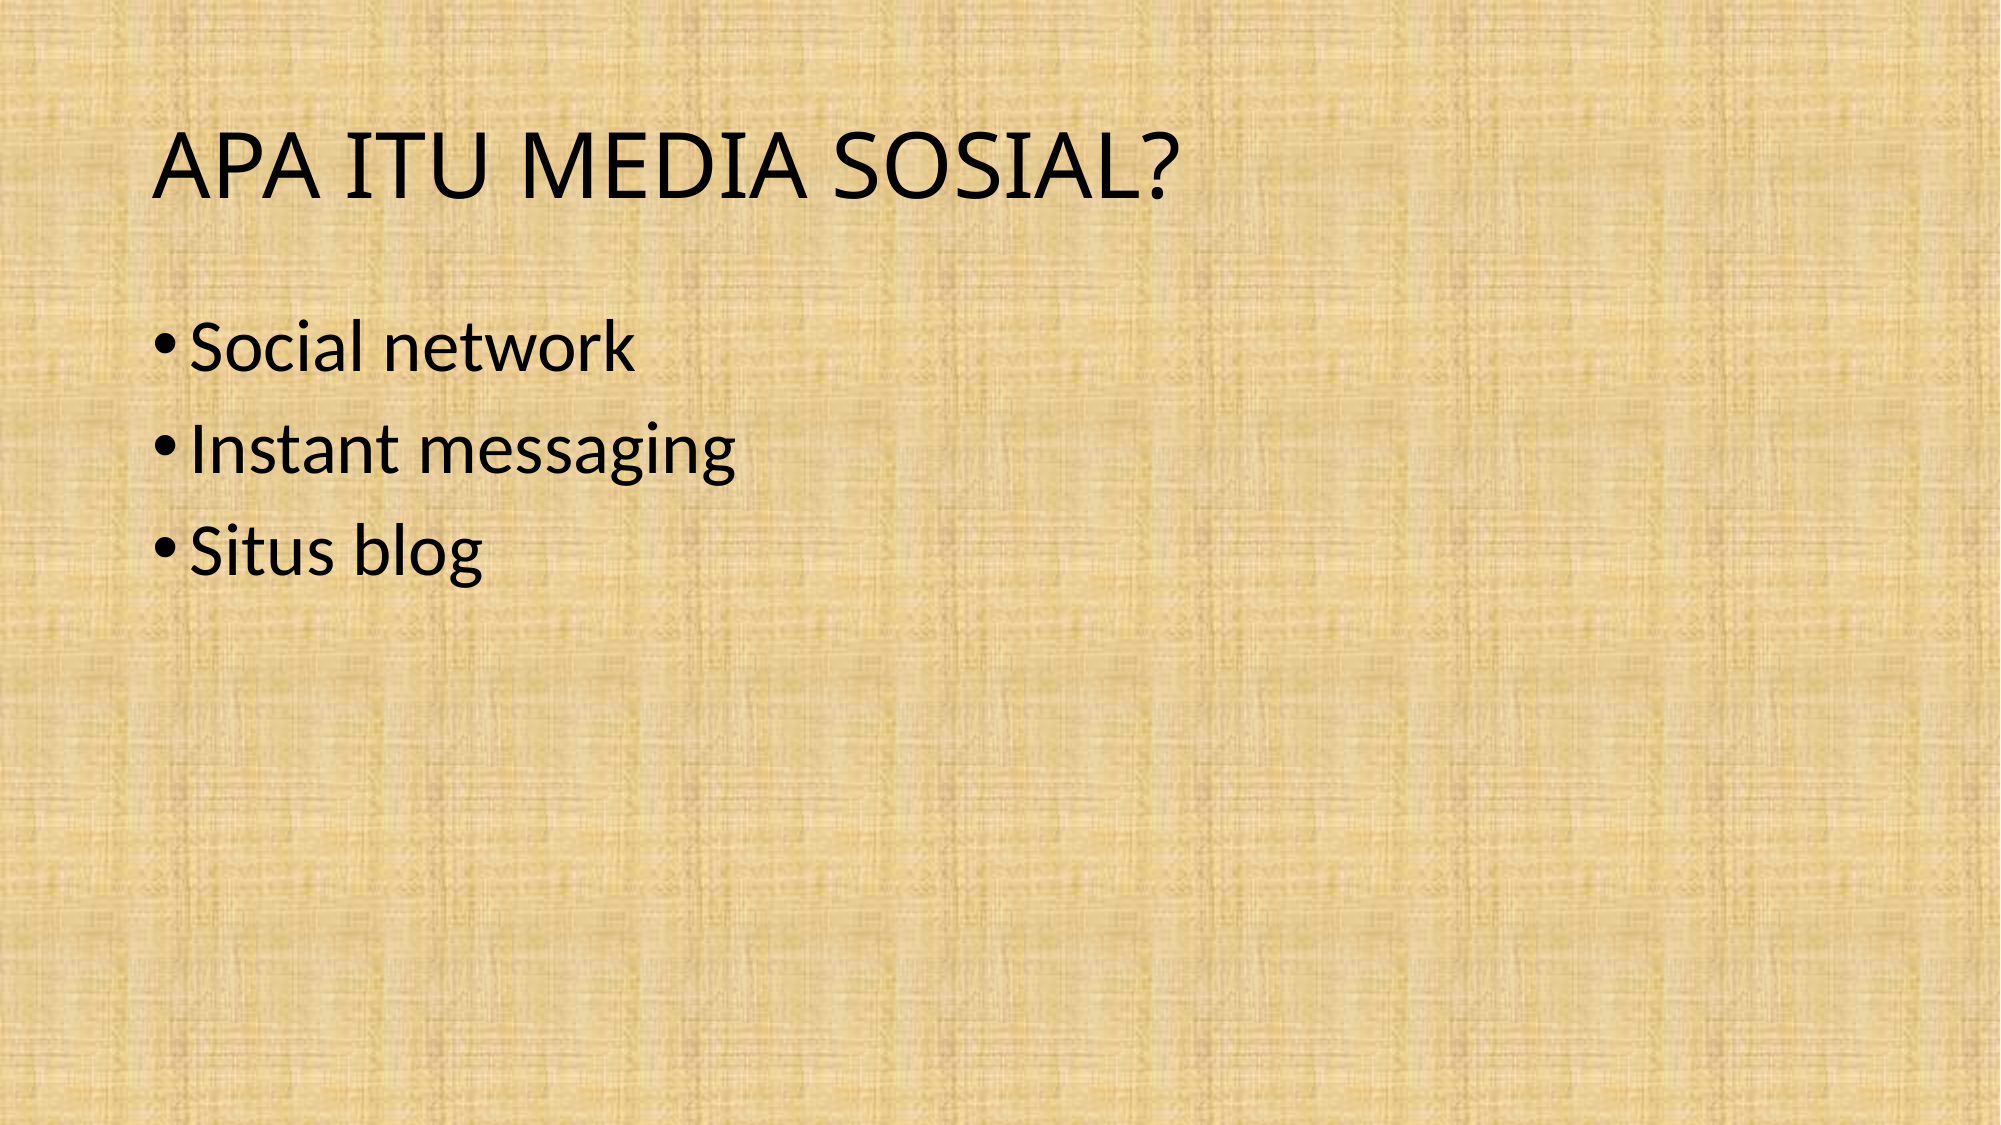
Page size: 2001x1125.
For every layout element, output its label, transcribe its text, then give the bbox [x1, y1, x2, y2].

picture [0, 0, 2001, 1125]
list Social network Instant messaging Situs blog [137, 299, 1863, 1014]
title APA ITU MEDIA SOSIAL? [137, 59, 1863, 278]
